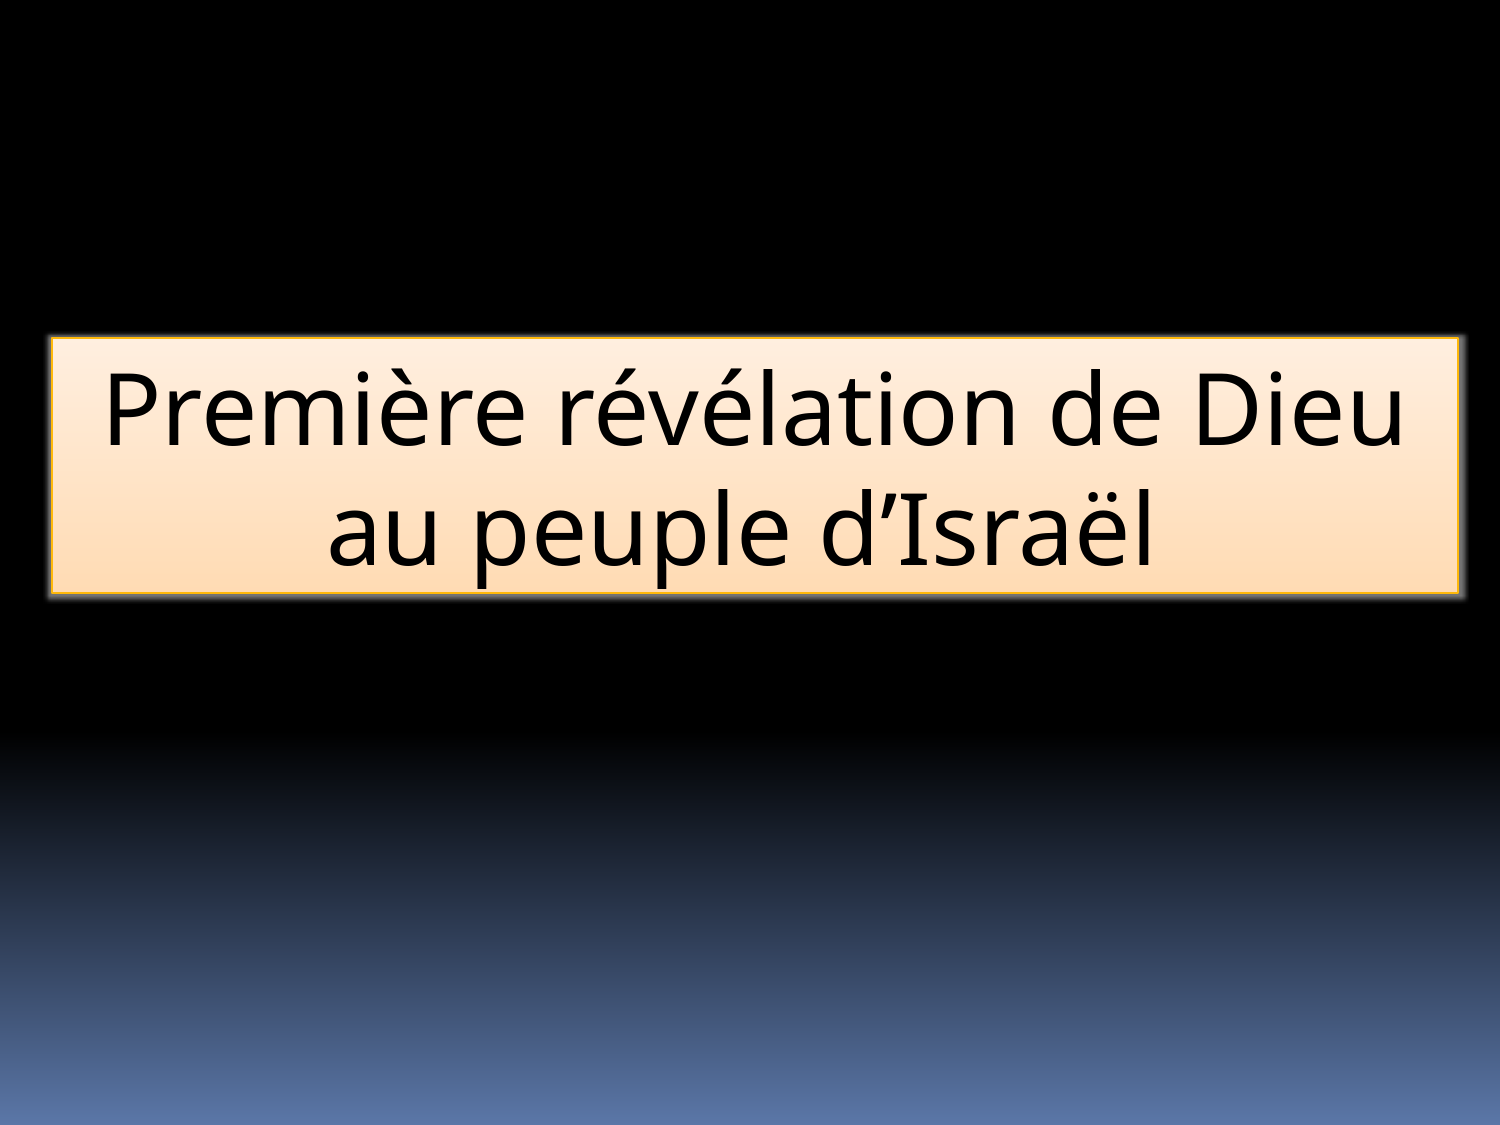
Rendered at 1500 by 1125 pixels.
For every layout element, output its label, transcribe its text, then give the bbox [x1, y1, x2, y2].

text_box Première révélation de Dieu au peuple d’Israël [51, 337, 1459, 594]
